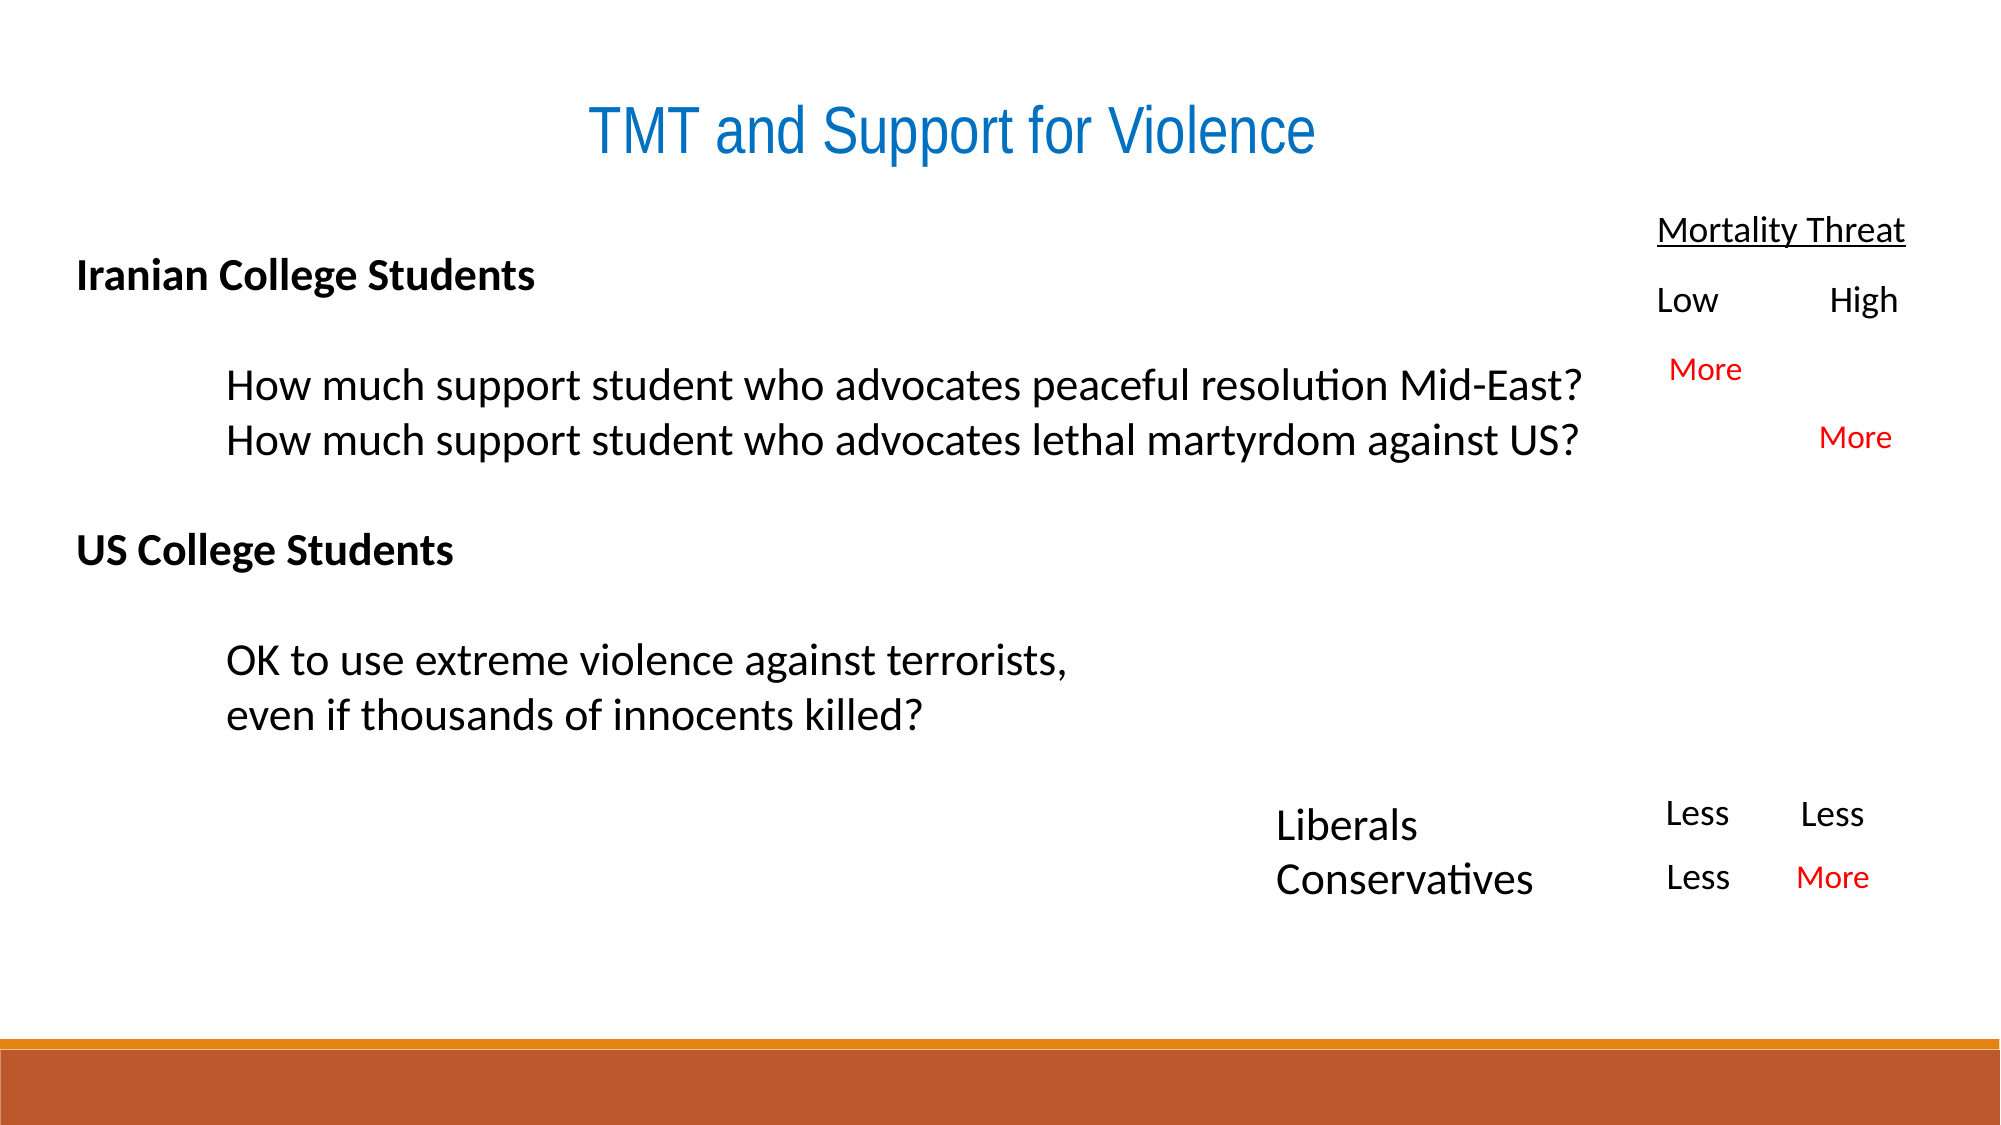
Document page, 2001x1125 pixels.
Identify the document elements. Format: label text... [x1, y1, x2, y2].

text_box Low [1642, 267, 1754, 328]
text_box Less [1634, 780, 1762, 840]
text_box Iranian College Students How much support student who advocates peaceful resolution Mid-East? How much support student who advocates lethal martyrdom against US? US College Students OK to use extreme violence against terrorists, even if thousands of innocents killed? Liberals Conservatives [61, 237, 1673, 1022]
text_box More [1769, 847, 1897, 903]
text_box More [1642, 339, 1770, 395]
text_box Less [1635, 844, 1763, 905]
text_box TMT and Support for Violence [322, 79, 1585, 175]
text_box More [1792, 407, 1920, 463]
text_box Less [1769, 781, 1897, 841]
text_box Mortality Threat [1642, 197, 1927, 258]
text_box High [1815, 267, 1927, 328]
